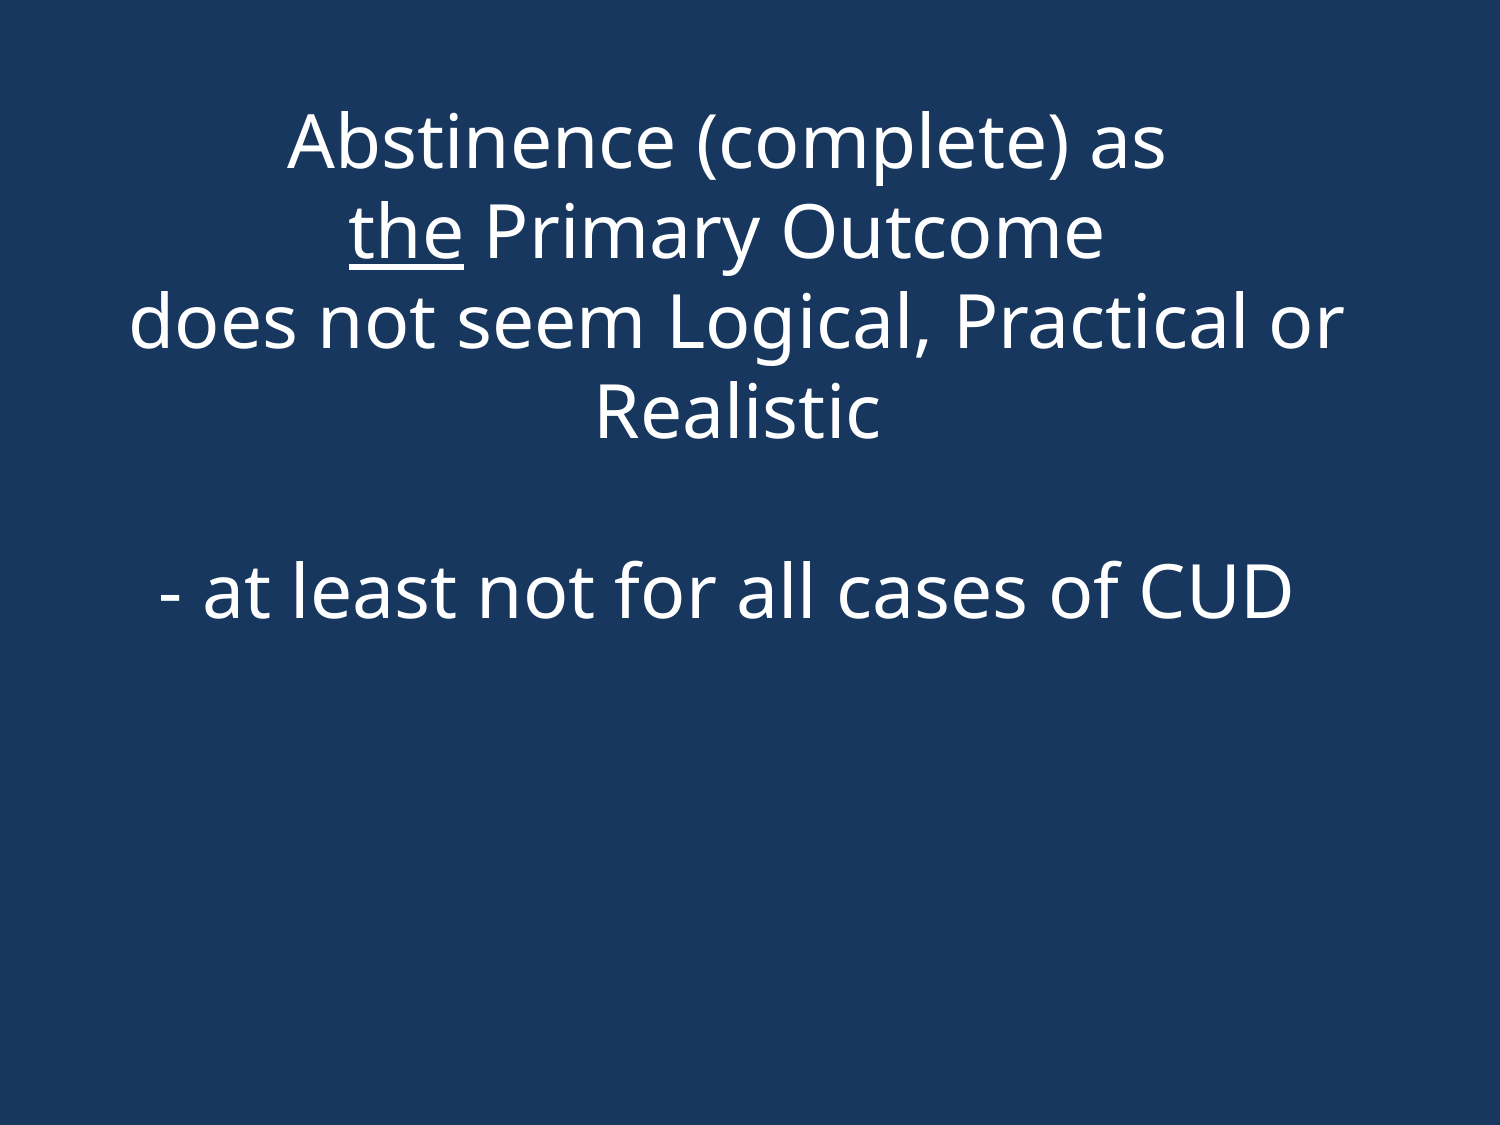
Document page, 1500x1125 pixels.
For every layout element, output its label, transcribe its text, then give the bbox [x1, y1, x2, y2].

title Abstinence (complete) as the Primary Outcome does not seem Logical, Practical or Realistic - at least not for all cases of CUD [62, 112, 1413, 525]
